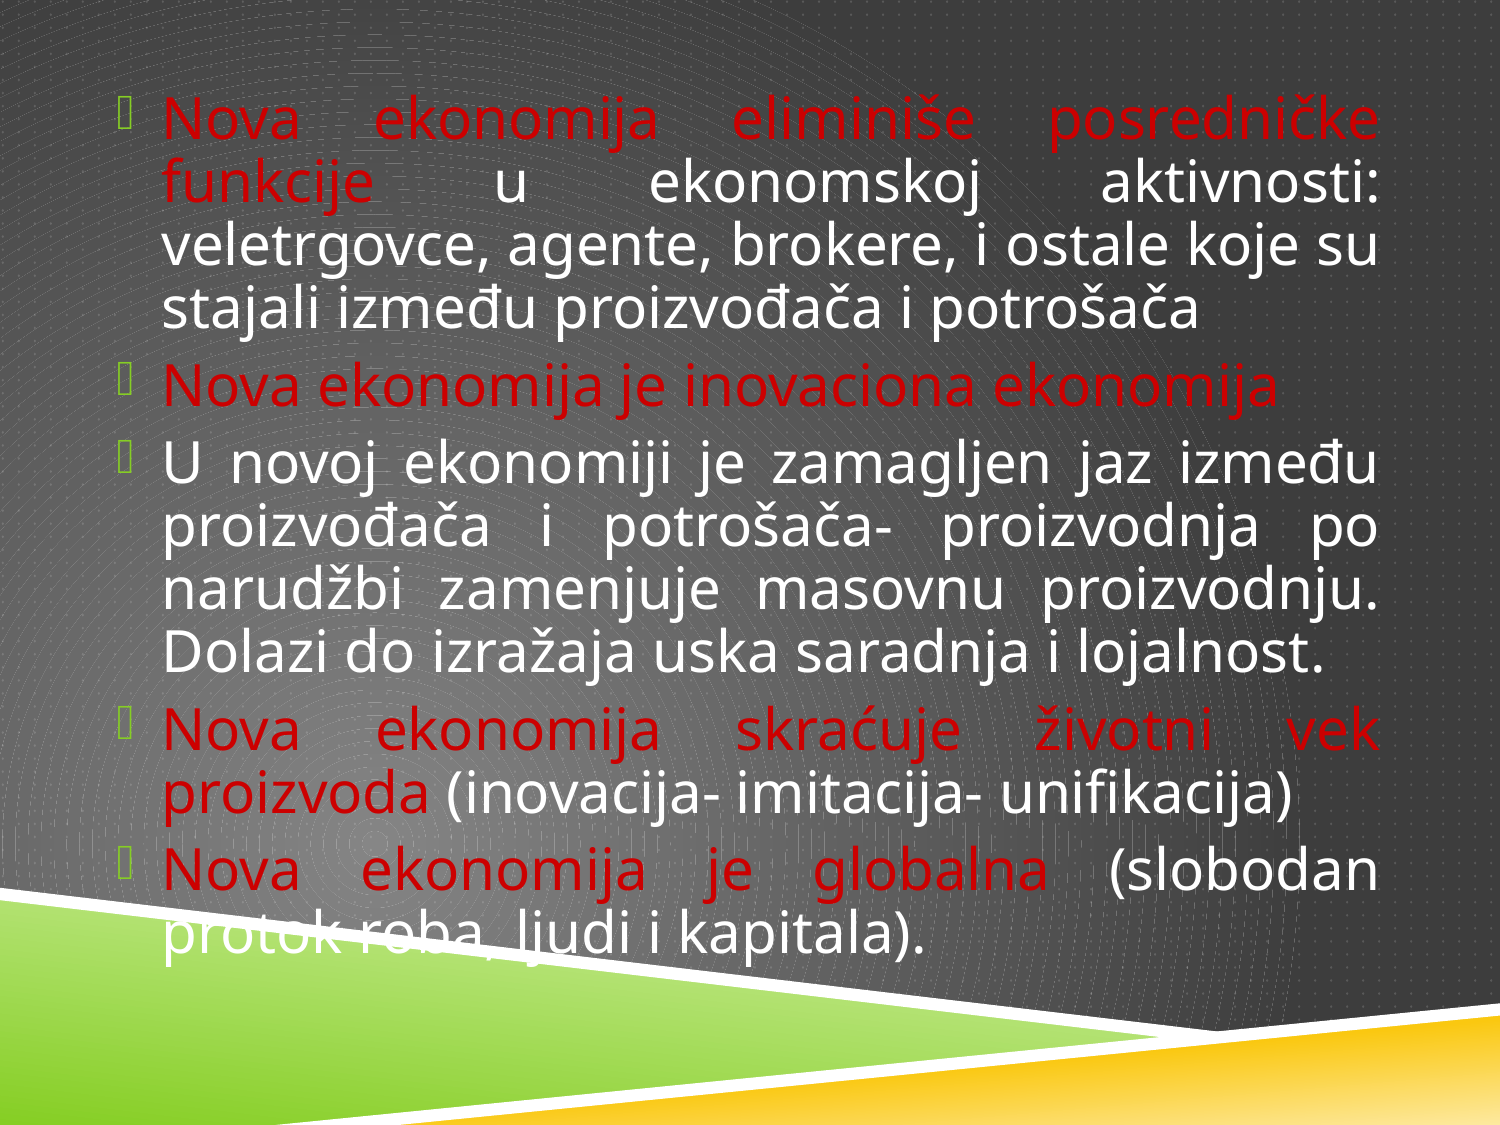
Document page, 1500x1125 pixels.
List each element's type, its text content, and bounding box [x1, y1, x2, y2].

list Nova ekonomija eliminiše posredničke funkcije u ekonomskoj aktivnosti: veletrgovce, agente, brokere, i ostale koje su stajali između proizvođača i potrošača Nova ekonomija je inovaciona ekonomija U novoj ekonomiji je zamagljen jaz između proizvođača i potrošača- proizvodnja po narudžbi zamenjuje masovnu proizvodnju. Dolazi do izražaja uska saradnja i lojalnost. Nova ekonomija skraćuje životni vek proizvoda (inovacija- imitacija- unifikacija) Nova ekonomija je globalna (slobodan protok roba, ljudi i kapitala). [105, 82, 1381, 997]
